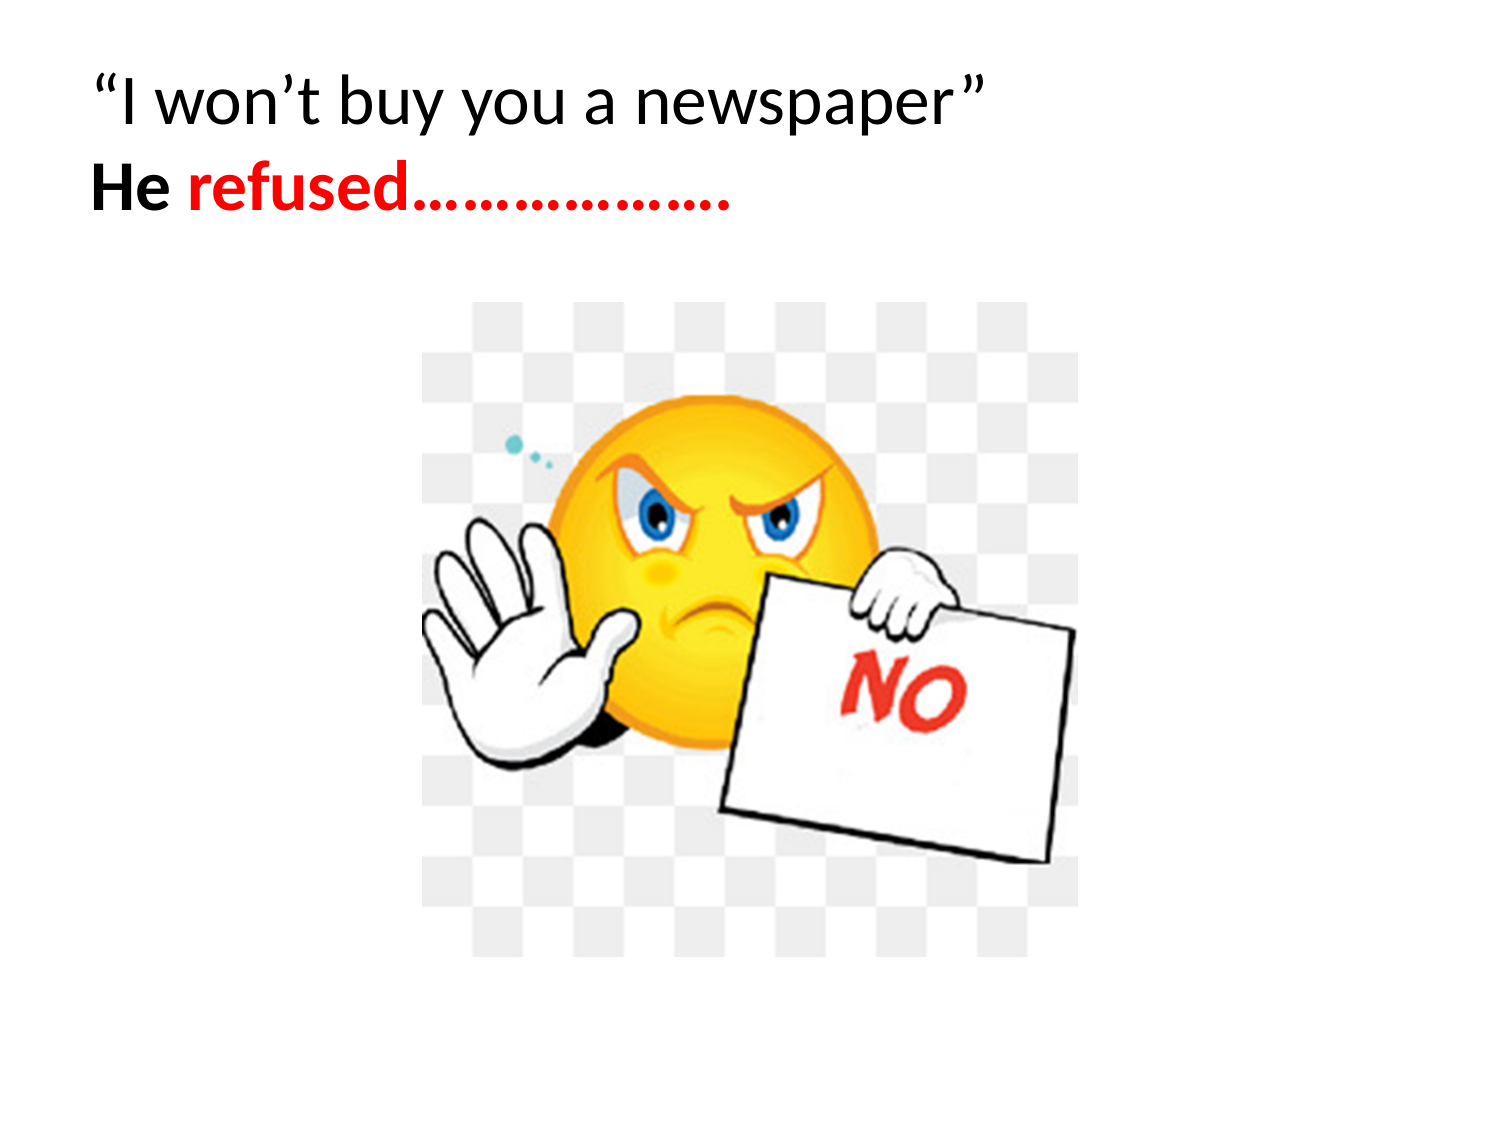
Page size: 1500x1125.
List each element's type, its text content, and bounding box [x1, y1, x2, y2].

title “I won’t buy you a newspaper” He refused………………. [75, 45, 1425, 233]
picture [422, 302, 1078, 957]
